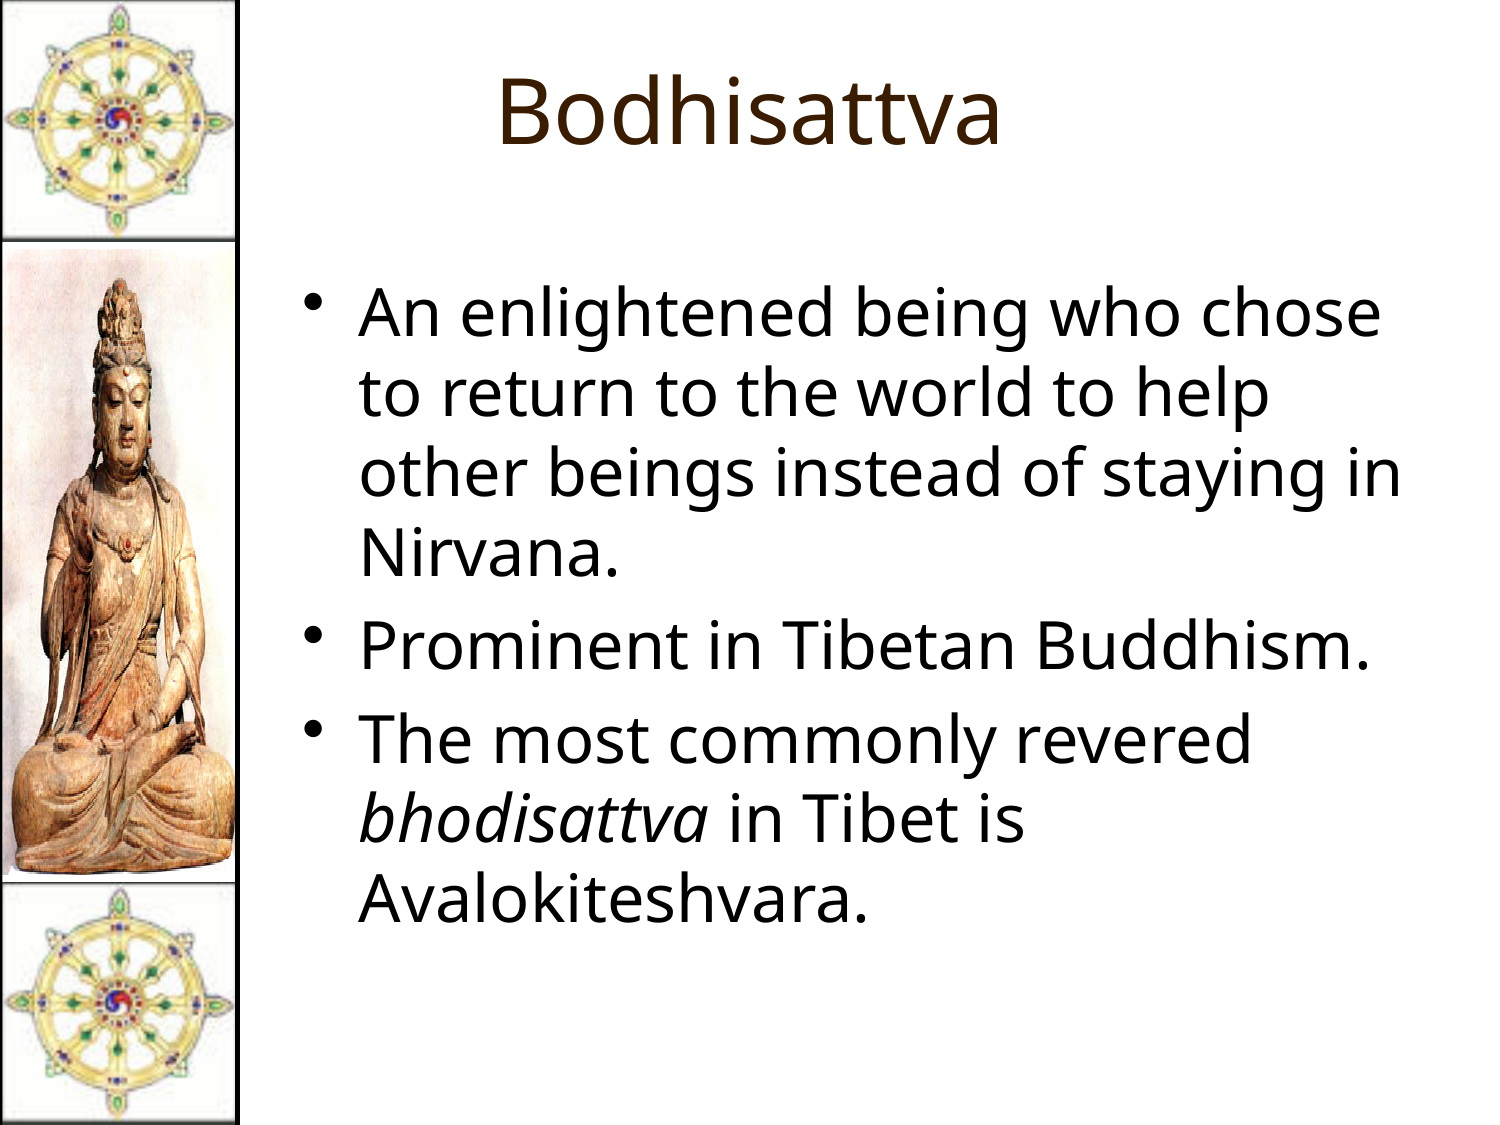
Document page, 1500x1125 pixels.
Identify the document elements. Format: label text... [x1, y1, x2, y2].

picture [3, 249, 235, 875]
picture [3, 0, 235, 242]
title Bodhisattva [75, 45, 1425, 233]
picture [3, 882, 235, 1125]
list An enlightened being who chose to return to the world to help other beings instead of staying in Nirvana. Prominent in Tibetan Buddhism. The most commonly revered bhodisattva in Tibet is Avalokiteshvara. [287, 262, 1425, 1005]
